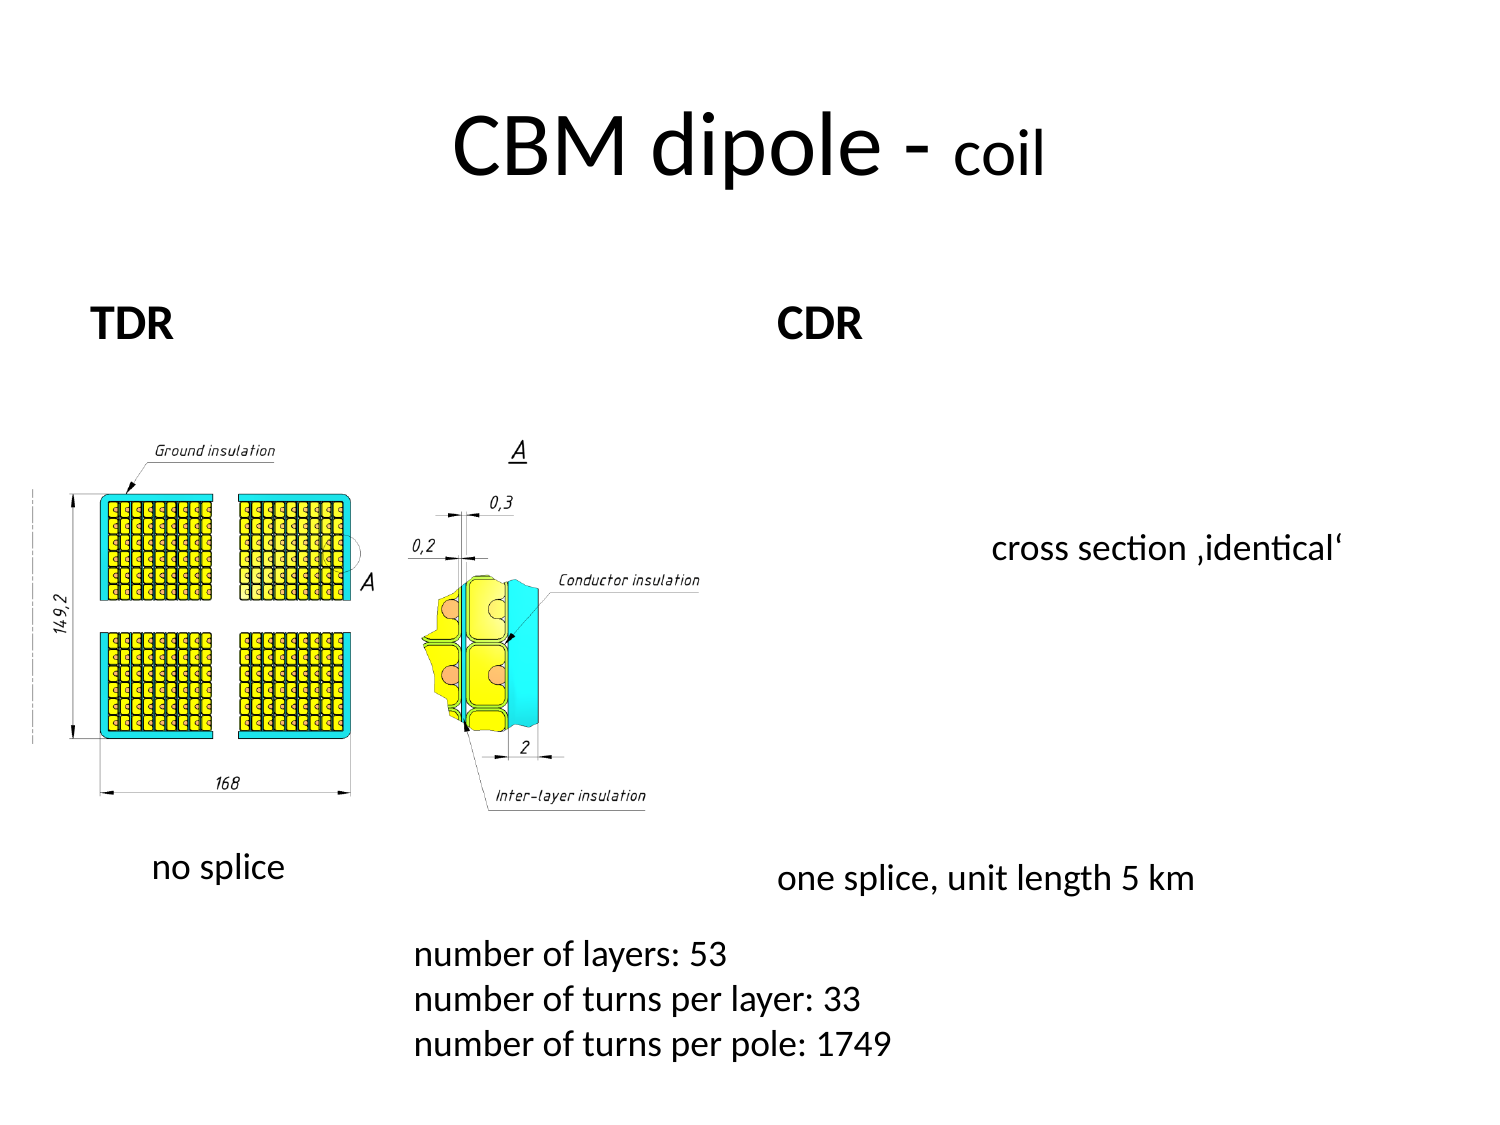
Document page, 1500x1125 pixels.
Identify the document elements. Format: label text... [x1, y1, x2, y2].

picture [29, 431, 703, 812]
title CBM dipole - coil [75, 45, 1425, 233]
text_box one splice, unit length 5 km [762, 845, 1211, 906]
text_box no splice [136, 834, 301, 895]
list CDR [761, 251, 1425, 357]
text_box cross section ‚identical‘ [976, 515, 1359, 575]
text_box number of layers: 53 number of turns per layer: 33 number of turns per pole: 1749 [398, 922, 908, 1072]
list TDR [75, 251, 738, 357]
